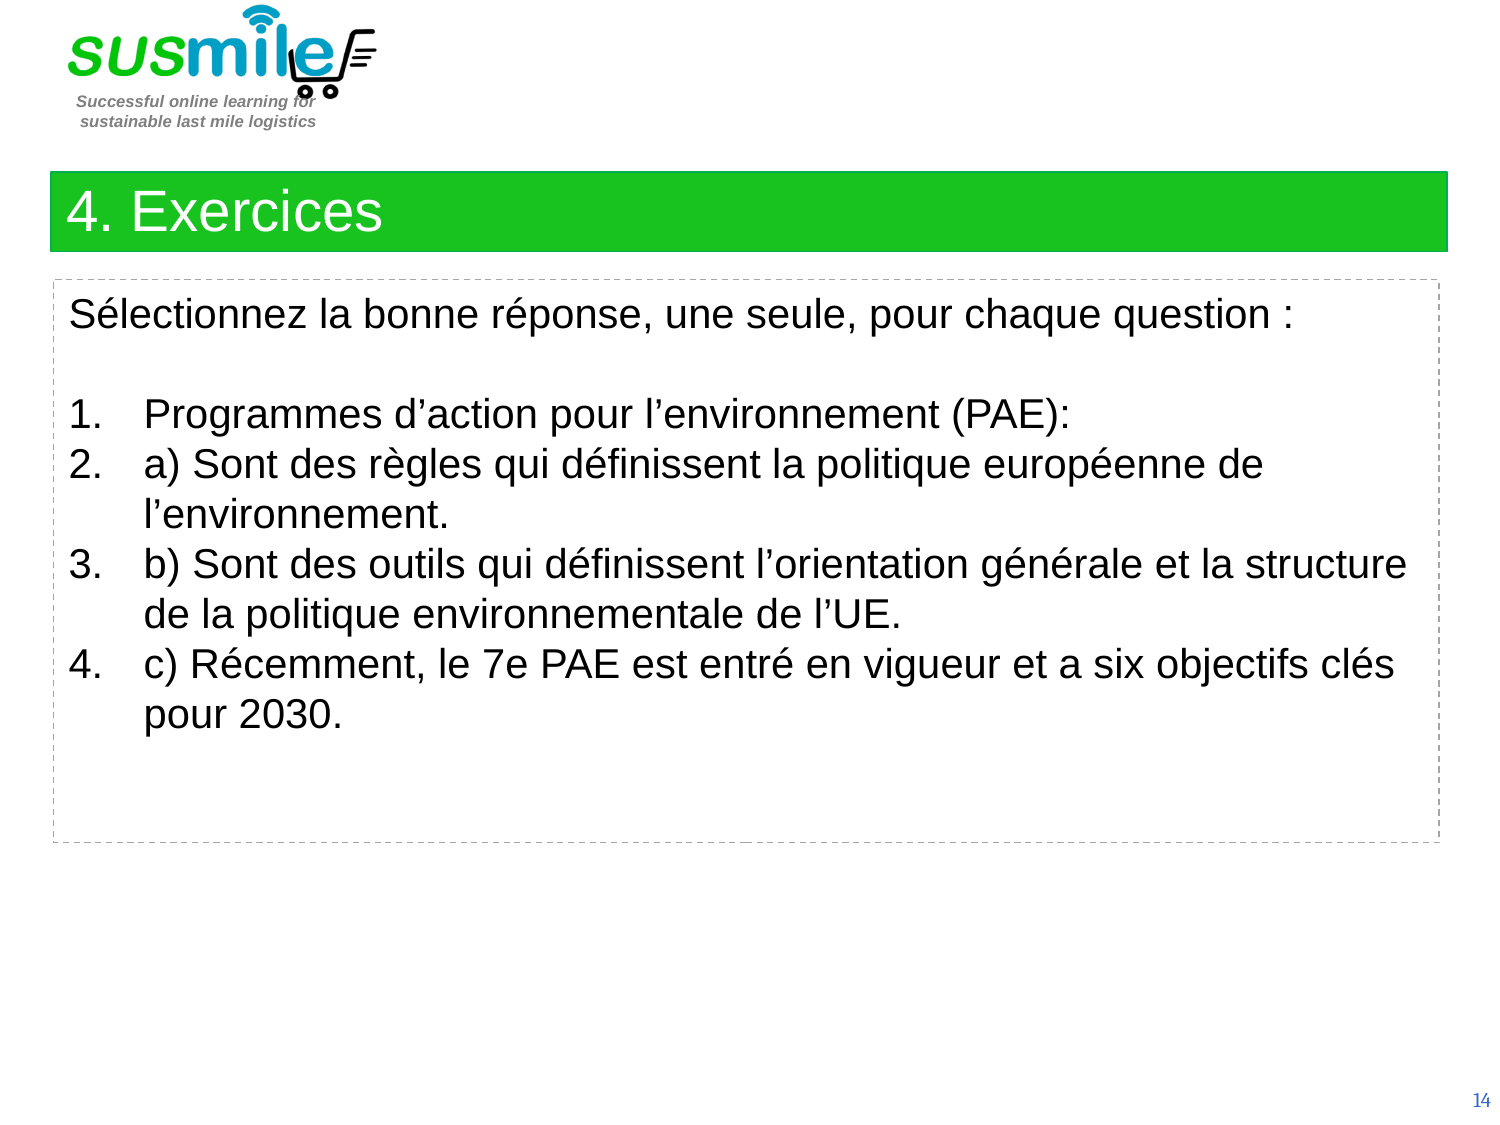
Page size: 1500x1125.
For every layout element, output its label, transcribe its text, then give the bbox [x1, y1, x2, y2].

slide_number 14 [1156, 1069, 1500, 1125]
text_box Sélectionnez la bonne réponse, une seule, pour chaque question : Programmes d’action pour l’environnement (PAE): a) Sont des règles qui définissent la politique européenne de l’environnement. b) Sont des outils qui définissent l’orientation générale et la structure de la politique environnementale de l’UE. c) Récemment, le 7e PAE est entré en vigueur et a six objectifs clés pour 2030. [53, 279, 1439, 843]
picture [61, 0, 400, 107]
text_box 4. Exercices [51, 171, 1448, 252]
